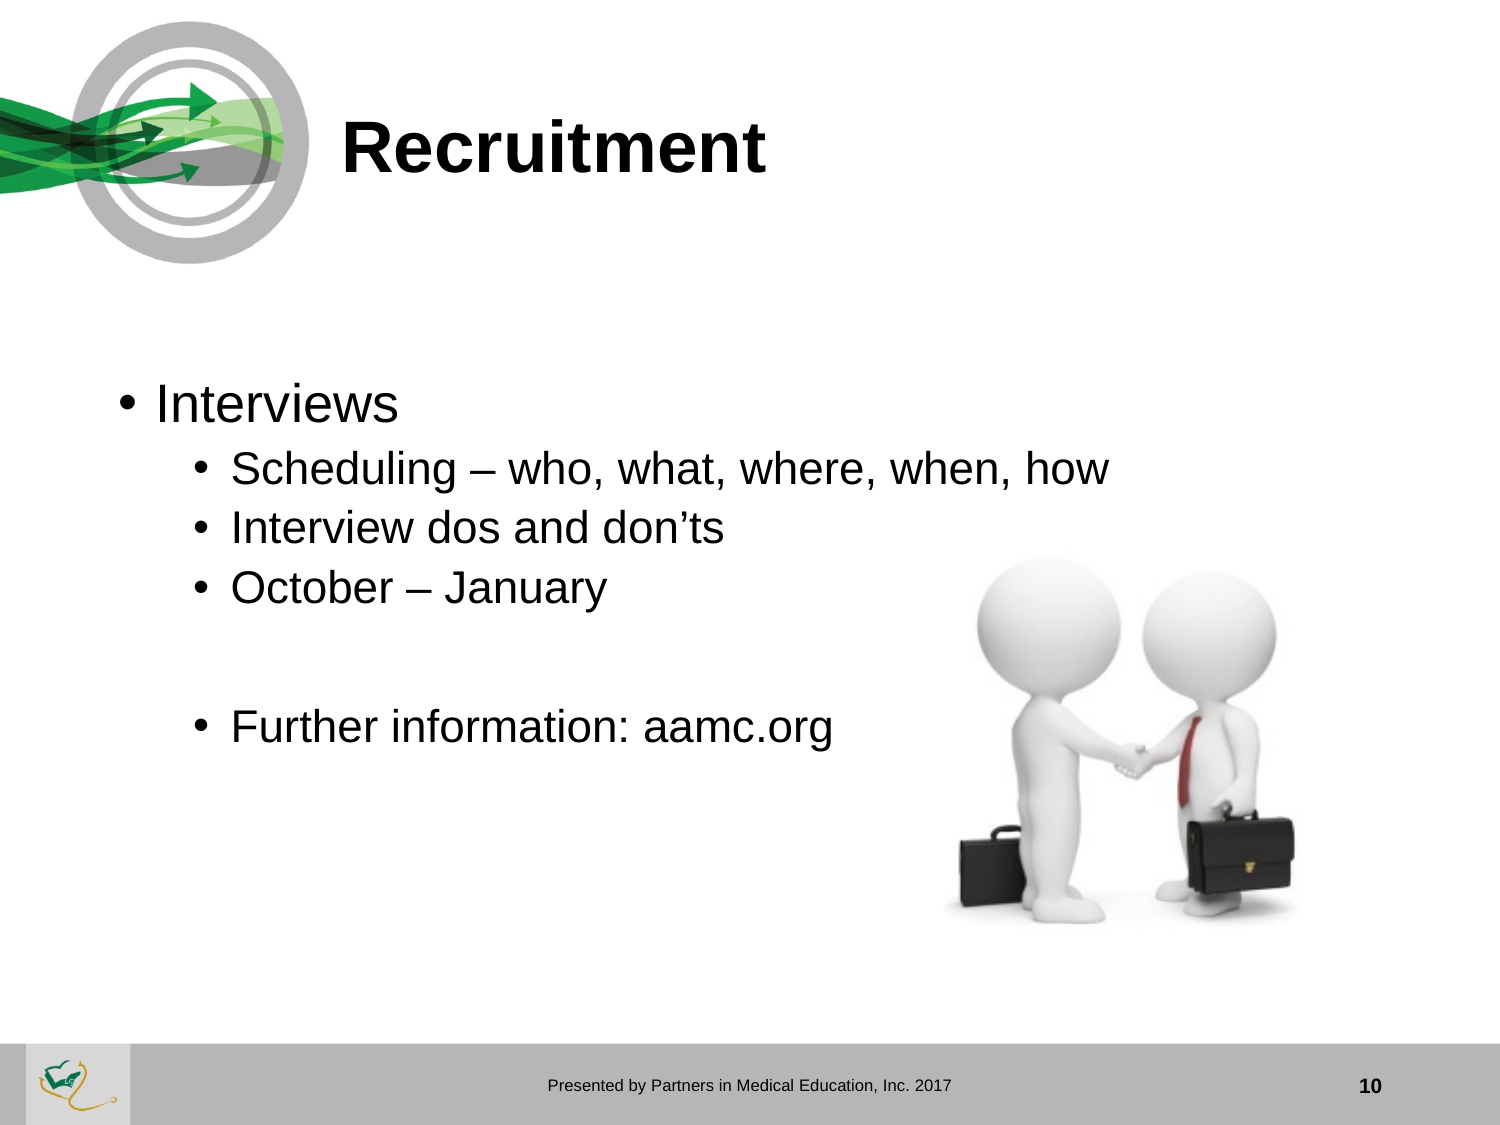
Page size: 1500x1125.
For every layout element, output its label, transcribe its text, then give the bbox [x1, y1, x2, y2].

slide_number 10 [1059, 1055, 1397, 1116]
list Interviews Scheduling – who, what, where, when, how Interview dos and don’ts October – January Further information: aamc.org [103, 292, 1397, 1021]
footer Presented by Partners in Medical Education, Inc. 2017 [496, 1055, 1004, 1116]
picture [0, 0, 1500, 1125]
title Recruitment [326, 40, 1397, 258]
